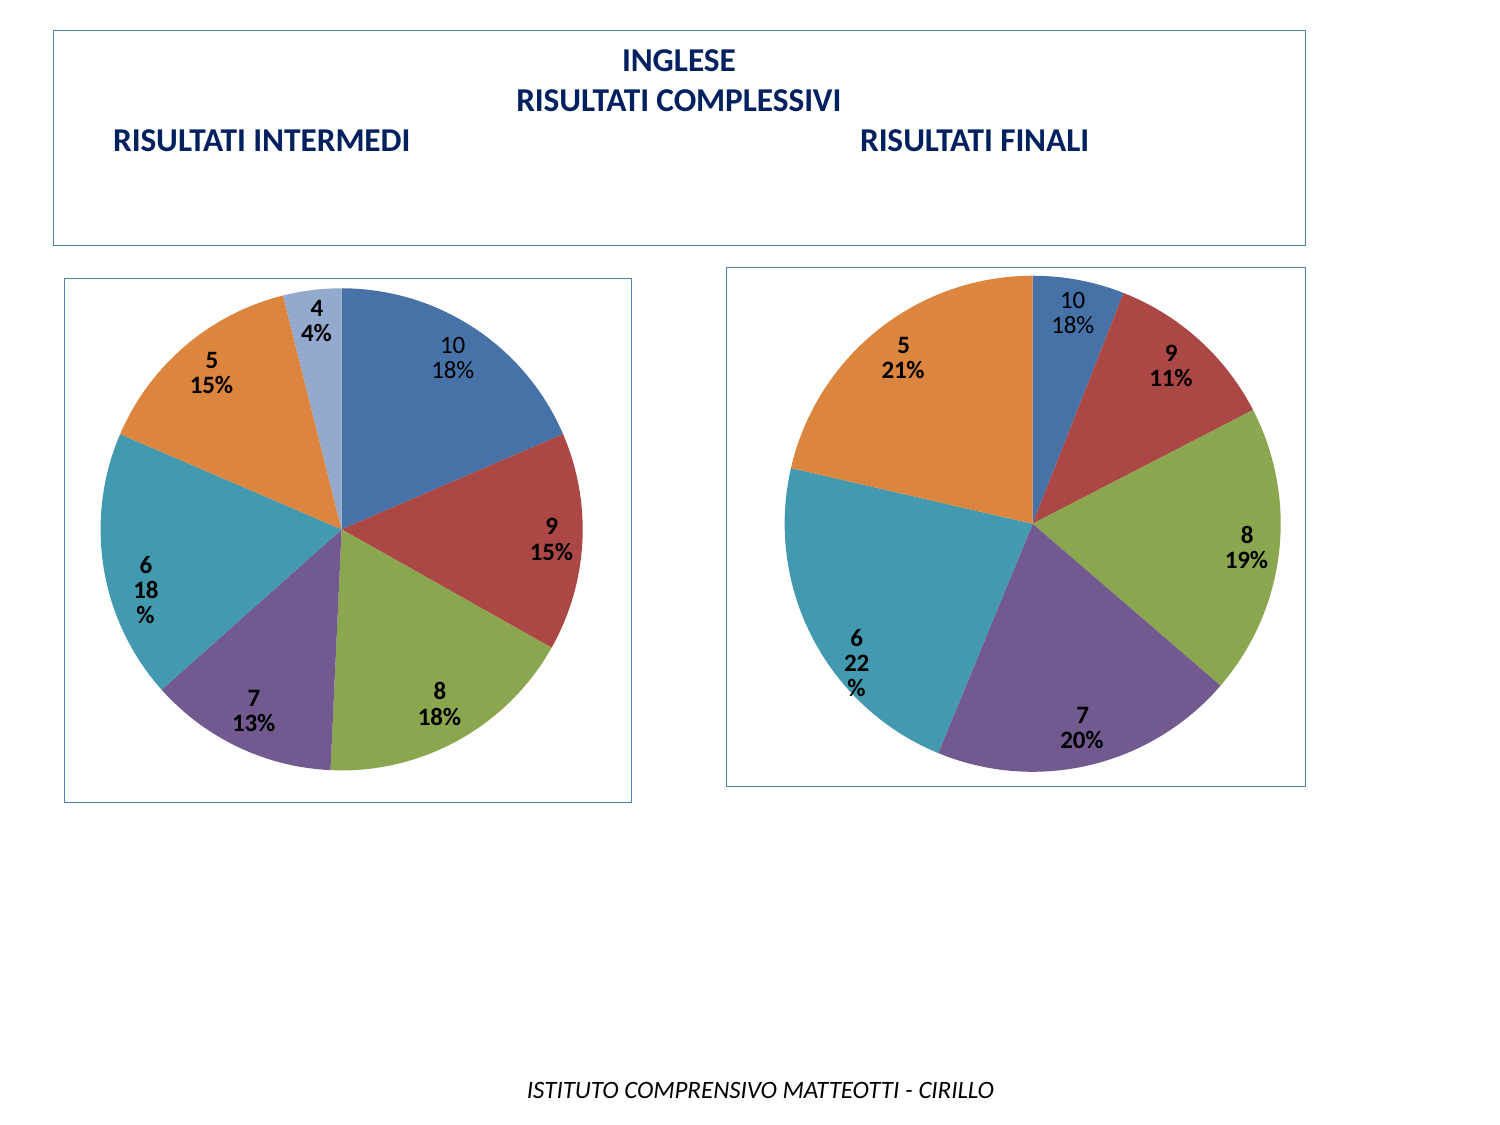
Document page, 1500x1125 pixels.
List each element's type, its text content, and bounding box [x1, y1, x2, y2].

text_box INGLESE Risultati complessivi Risultati intermedi Risultati finali [53, 30, 1306, 246]
chart [726, 266, 1306, 788]
text_box ISTITUTO COMPRENSIVO MATTEOTTI - CIRILLO [506, 1066, 1016, 1112]
chart [64, 278, 633, 803]
